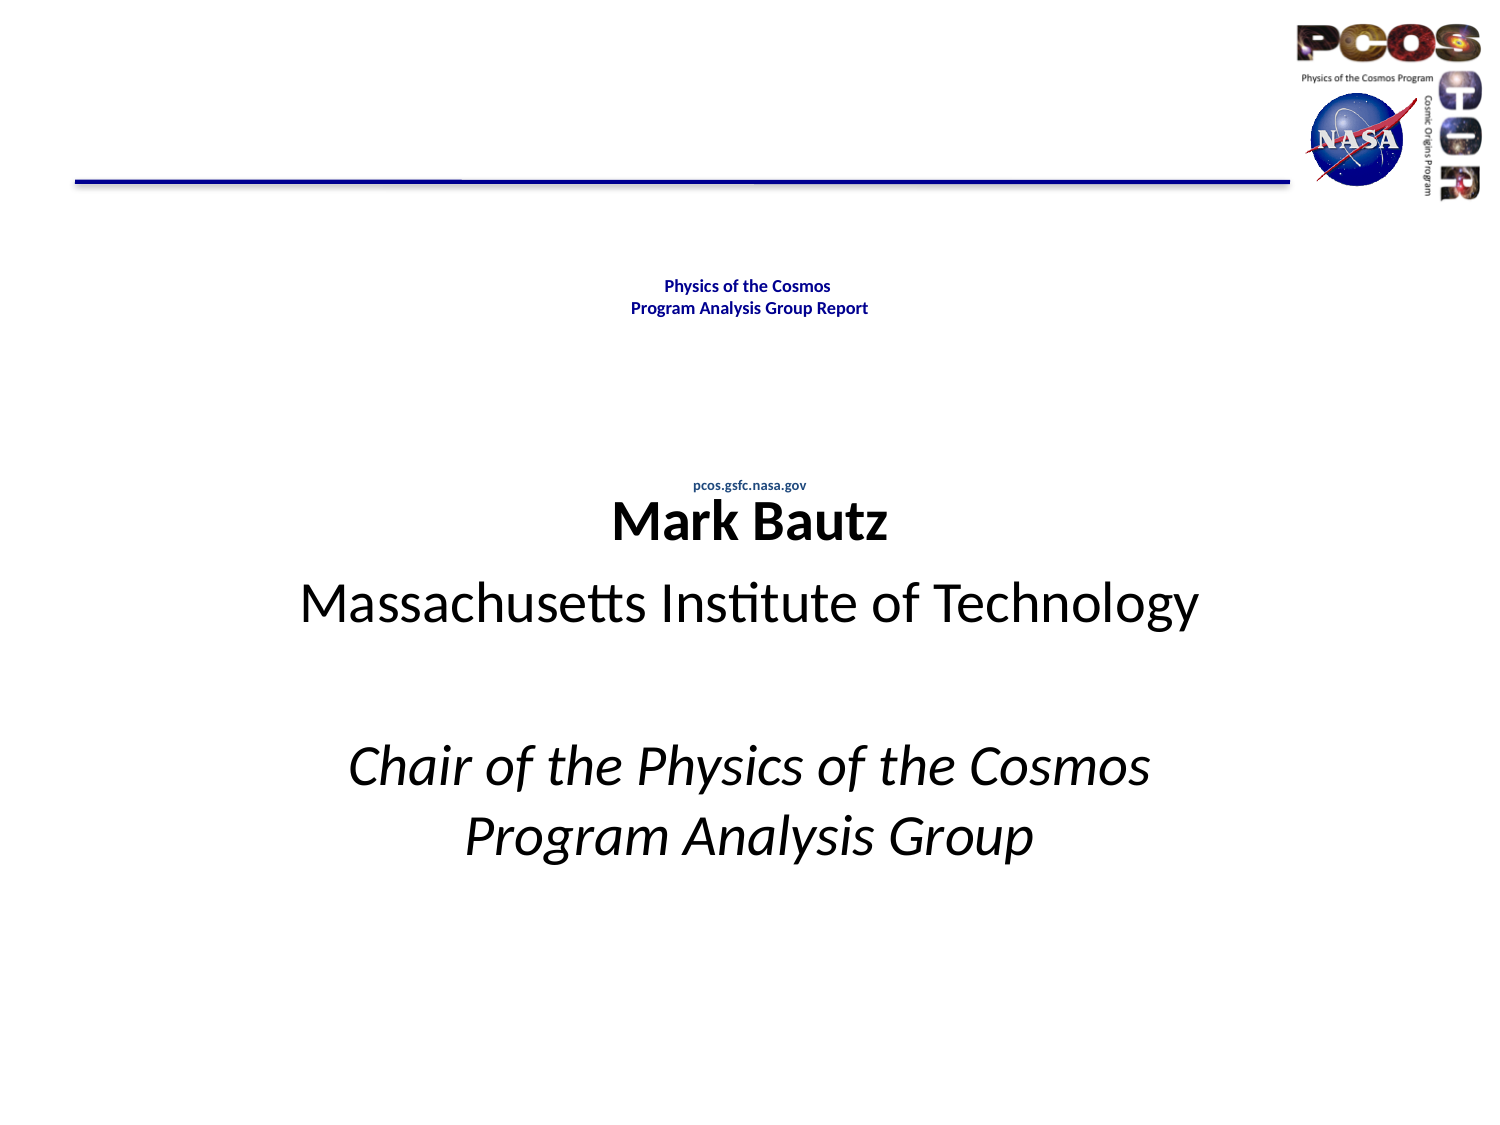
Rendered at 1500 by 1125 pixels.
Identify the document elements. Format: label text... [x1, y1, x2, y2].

subtitle Mark Bautz Massachusetts Institute of Technology Chair of the Physics of the Cosmos Program Analysis Group [225, 474, 1275, 963]
title Physics of the Cosmos Program Analysis Group Report pcos.gsfc.nasa.gov [112, 266, 1388, 508]
picture [1285, 20, 1486, 211]
